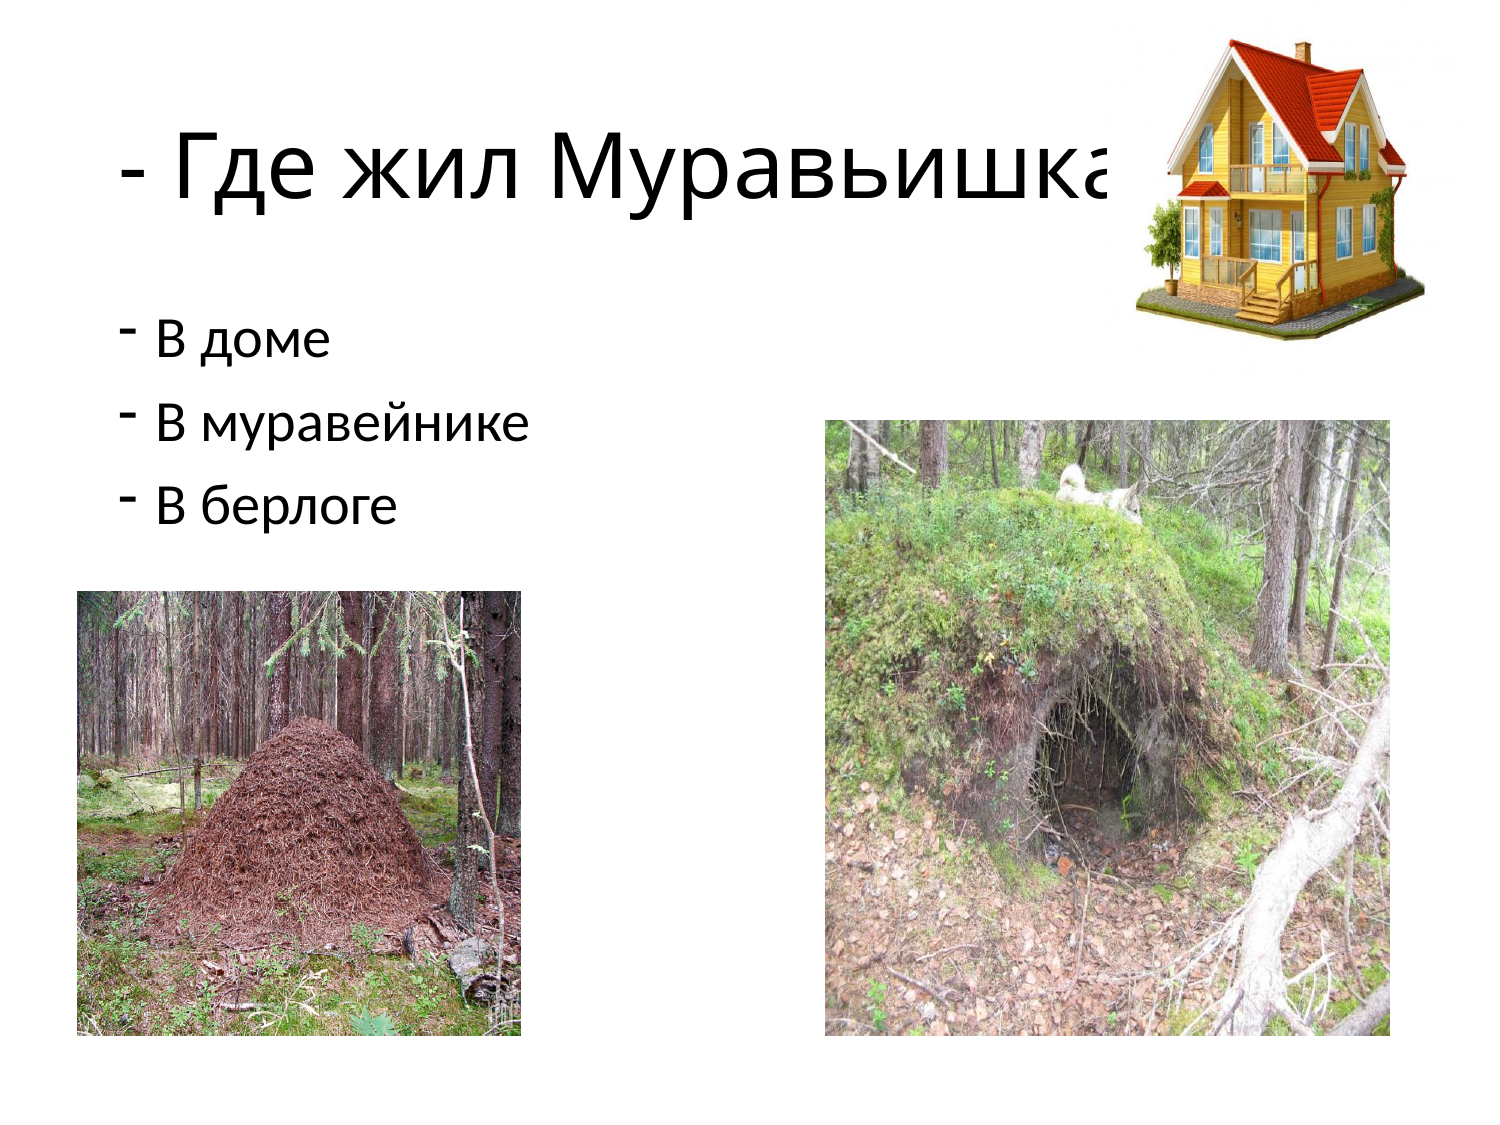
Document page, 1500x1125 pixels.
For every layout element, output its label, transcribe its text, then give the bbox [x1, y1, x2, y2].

title - Где жил Муравьишка? [103, 59, 1107, 278]
picture [1107, 1, 1462, 374]
list В доме В муравейнике В берлоге [103, 299, 1397, 1014]
picture [77, 591, 521, 1036]
picture [825, 420, 1390, 1036]
